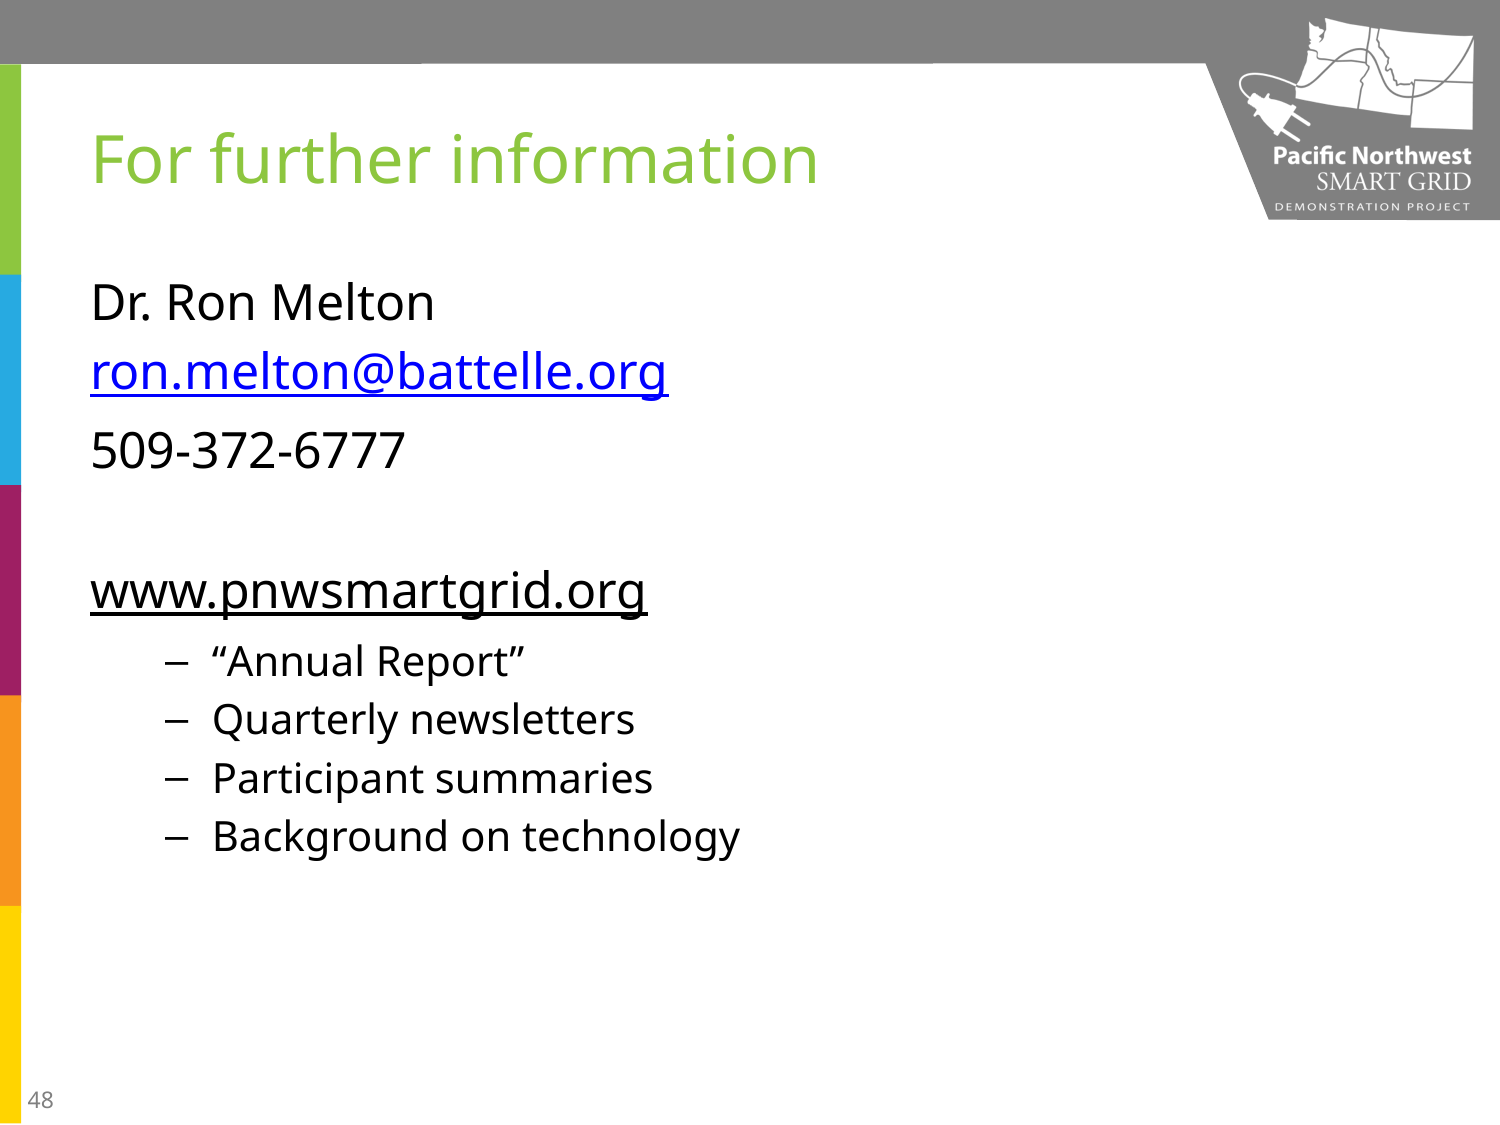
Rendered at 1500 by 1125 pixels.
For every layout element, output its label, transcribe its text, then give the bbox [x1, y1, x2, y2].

list Dr. Ron Melton ron.melton@battelle.org 509-372-6777 www.pnwsmartgrid.org “Annual Report” Quarterly newsletters Participant summaries Background on technology [74, 262, 1426, 1006]
picture [1232, 18, 1500, 215]
slide_number 48 [12, 1078, 77, 1125]
title For further information [74, 62, 1202, 251]
